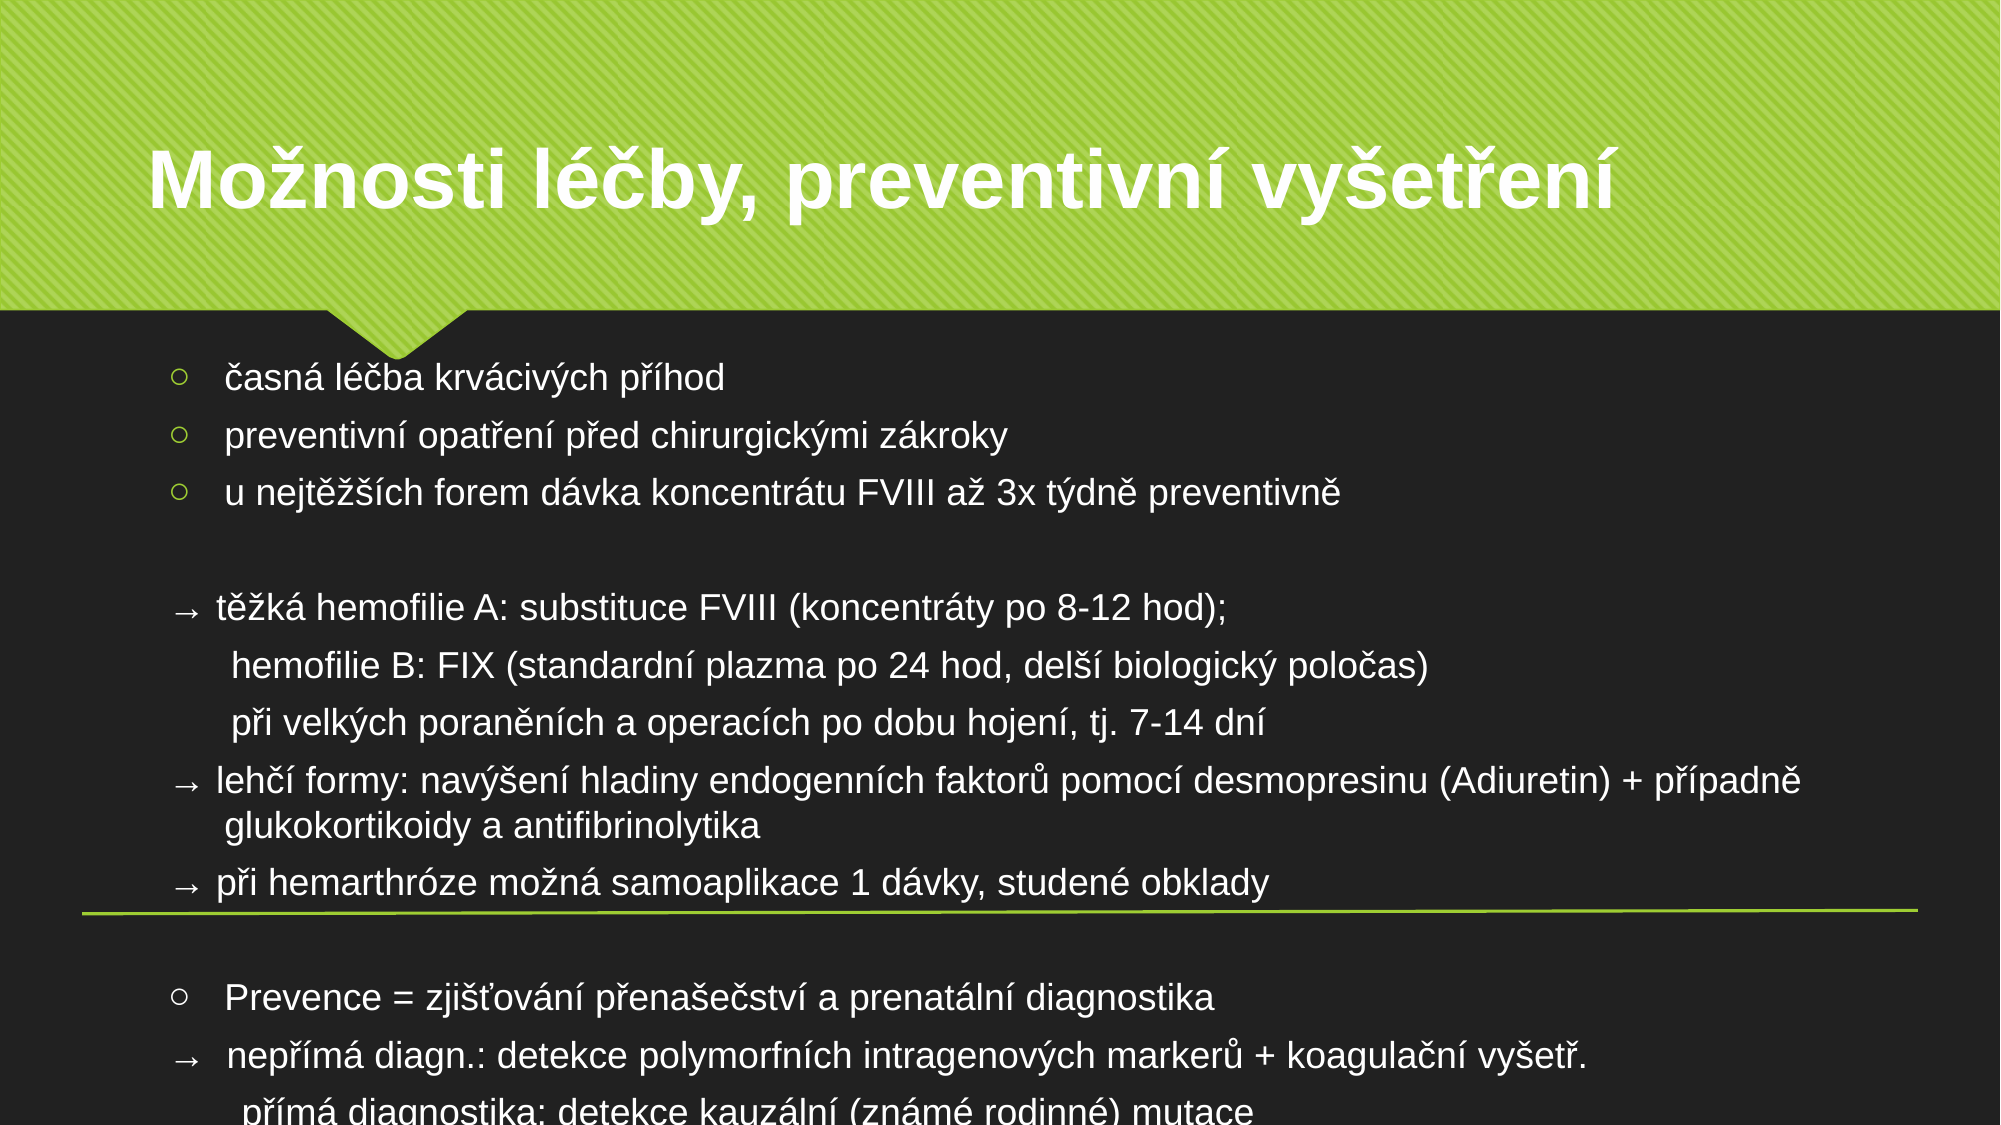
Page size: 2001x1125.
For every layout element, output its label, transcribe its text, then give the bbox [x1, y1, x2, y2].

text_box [81, 910, 1919, 914]
list časná léčba krvácivých příhod preventivní opatření před chirurgickými zákroky u nejtěžších forem dávka koncentrátu FVIII až 3x týdně preventivně → těžká hemofilie A: substituce FVIII (koncentráty po 8-12 hod); hemofilie B: FIX (standardní plazma po 24 hod, delší biologický poločas) při velkých poraněních a operacích po dobu hojení, tj. 7-14 dní → lehčí formy: navýšení hladiny endogenních faktorů pomocí desmopresinu (Adiuretin) + případně glukokortikoidy a antifibrinolytika → při hemarthróze možná samoaplikace 1 dávky, studené obklady Prevence = zjišťování přenašečství a prenatální diagnostika → nepřímá diagn.: detekce polymorfních intragenových markerů + koagulační vyšetř. přímá diagnostika: detekce kauzální (známé rodinné) mutace [134, 502, 1866, 908]
title Možnosti léčby, preventivní vyšetření [132, 73, 1868, 233]
picture [1, 1, 1999, 357]
list časná léčba krvácivých příhod preventivní opatření před chirurgickými zákroky u nejtěžších forem dávka koncentrátu FVIII až 3x týdně preventivně → těžká hemofilie A: substituce FVIII (koncentráty po 8-12 hod); hemofilie B: FIX (standardní plazma po 24 hod, delší biologický poločas) při velkých poraněních a operacích po dobu hojení, tj. 7-14 dní → lehčí formy: navýšení hladiny endogenních faktorů pomocí desmopresinu (Adiuretin) + případně glukokortikoidy a antifibrinolytika → při hemarthróze možná samoaplikace 1 dávky, studené obklady Prevence = zjišťování přenašečství a prenatální diagnostika → nepřímá diagn.: detekce polymorfních intragenových markerů + koagulační vyšetř. přímá diagnostika: detekce kauzální (známé rodinné) mutace [134, 925, 1866, 1100]
